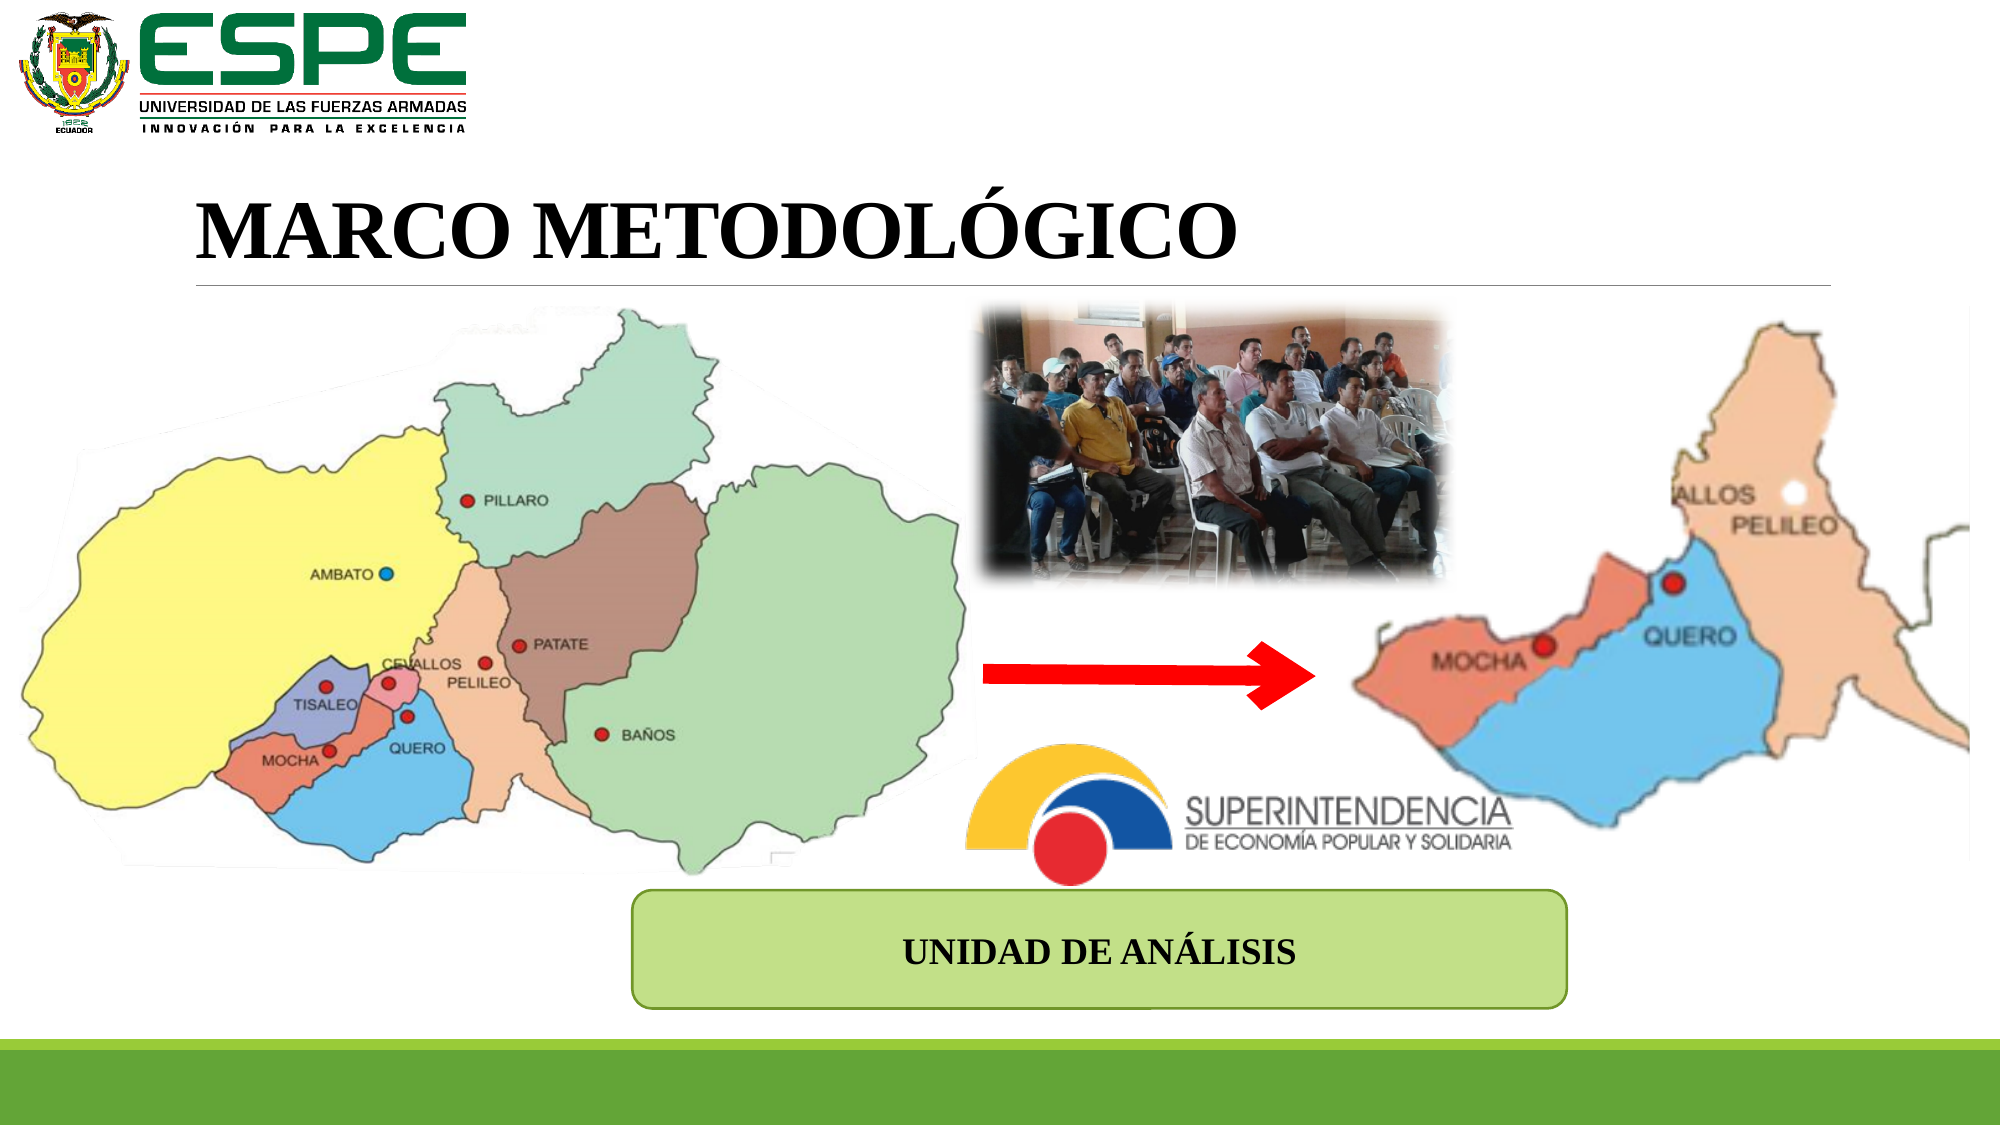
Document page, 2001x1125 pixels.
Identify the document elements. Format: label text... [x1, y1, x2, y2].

text_box UNIDAD DE ANÁLISIS [630, 888, 1569, 1010]
picture [18, 12, 466, 133]
title MARCO METODOLÓGICO [180, 45, 1830, 284]
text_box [982, 673, 1317, 677]
picture [18, 296, 1971, 891]
